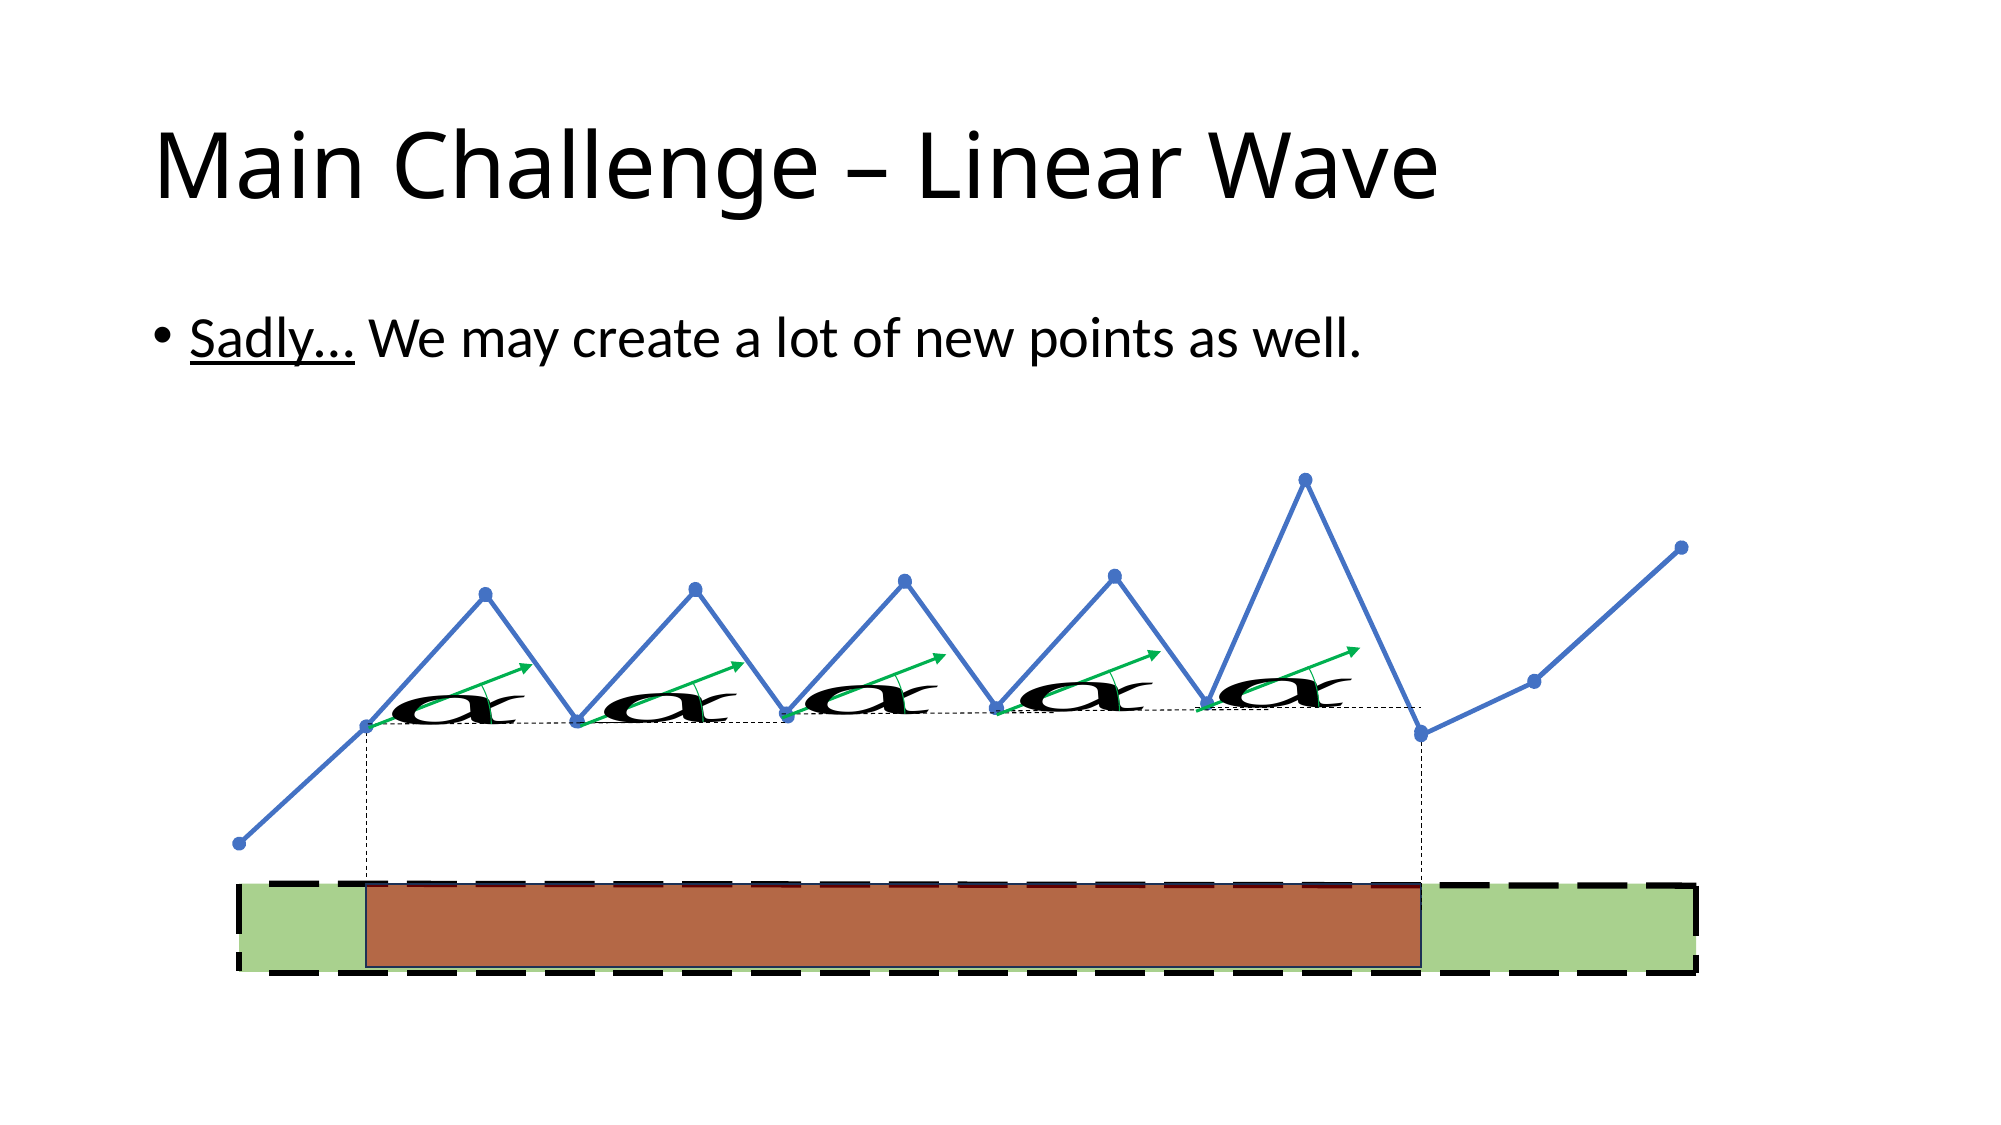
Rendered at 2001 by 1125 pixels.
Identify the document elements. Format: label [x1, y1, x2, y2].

list [137, 299, 1863, 1014]
text_box [238, 479, 1697, 974]
title [137, 59, 1863, 278]
